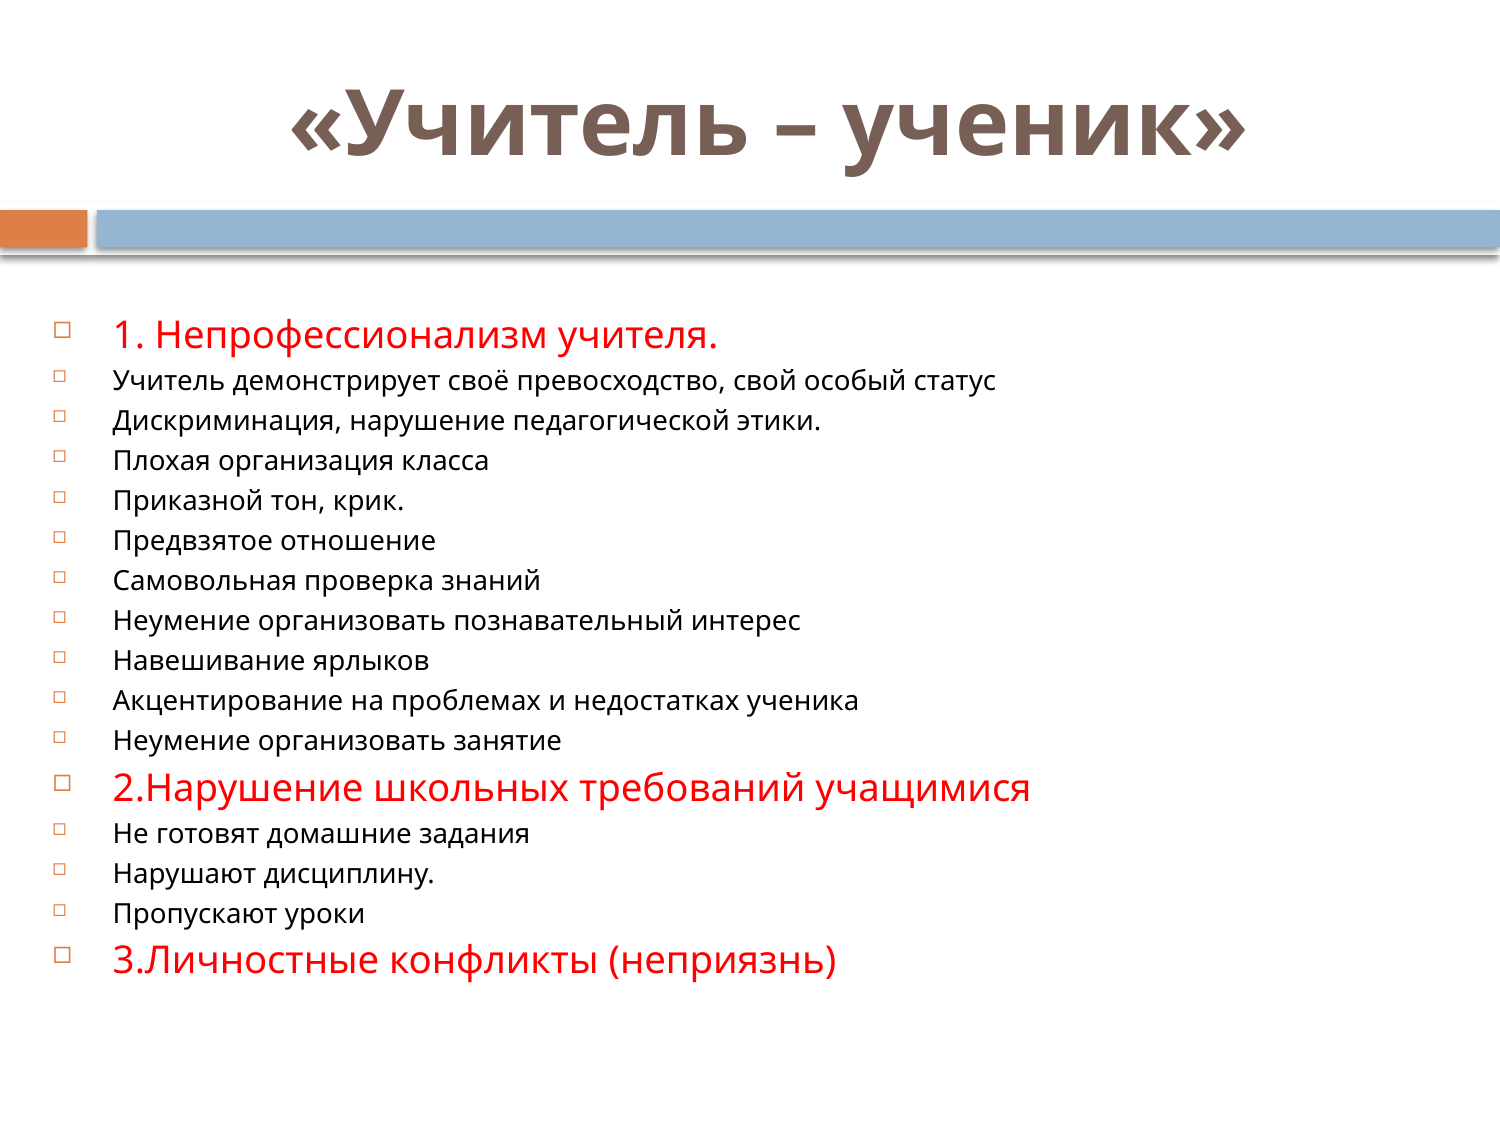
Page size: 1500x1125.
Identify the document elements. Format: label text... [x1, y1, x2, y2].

title «Учитель – ученик» [100, 37, 1438, 200]
list 1. Непрофессионализм учителя. Учитель демонстрирует своё превосходство, свой особый статус Дискриминация, нарушение педагогической этики. Плохая организация класса Приказной тон, крик. Предвзятое отношение Самовольная проверка знаний Неумение организовать познавательный интерес Навешивание ярлыков Акцентирование на проблемах и недостатках ученика Неумение организовать занятие 2.Нарушение школьных требований учащимися Не готовят домашние задания Нарушают дисциплину. Пропускают уроки 3.Личностные конфликты (неприязнь) [37, 262, 1375, 1000]
